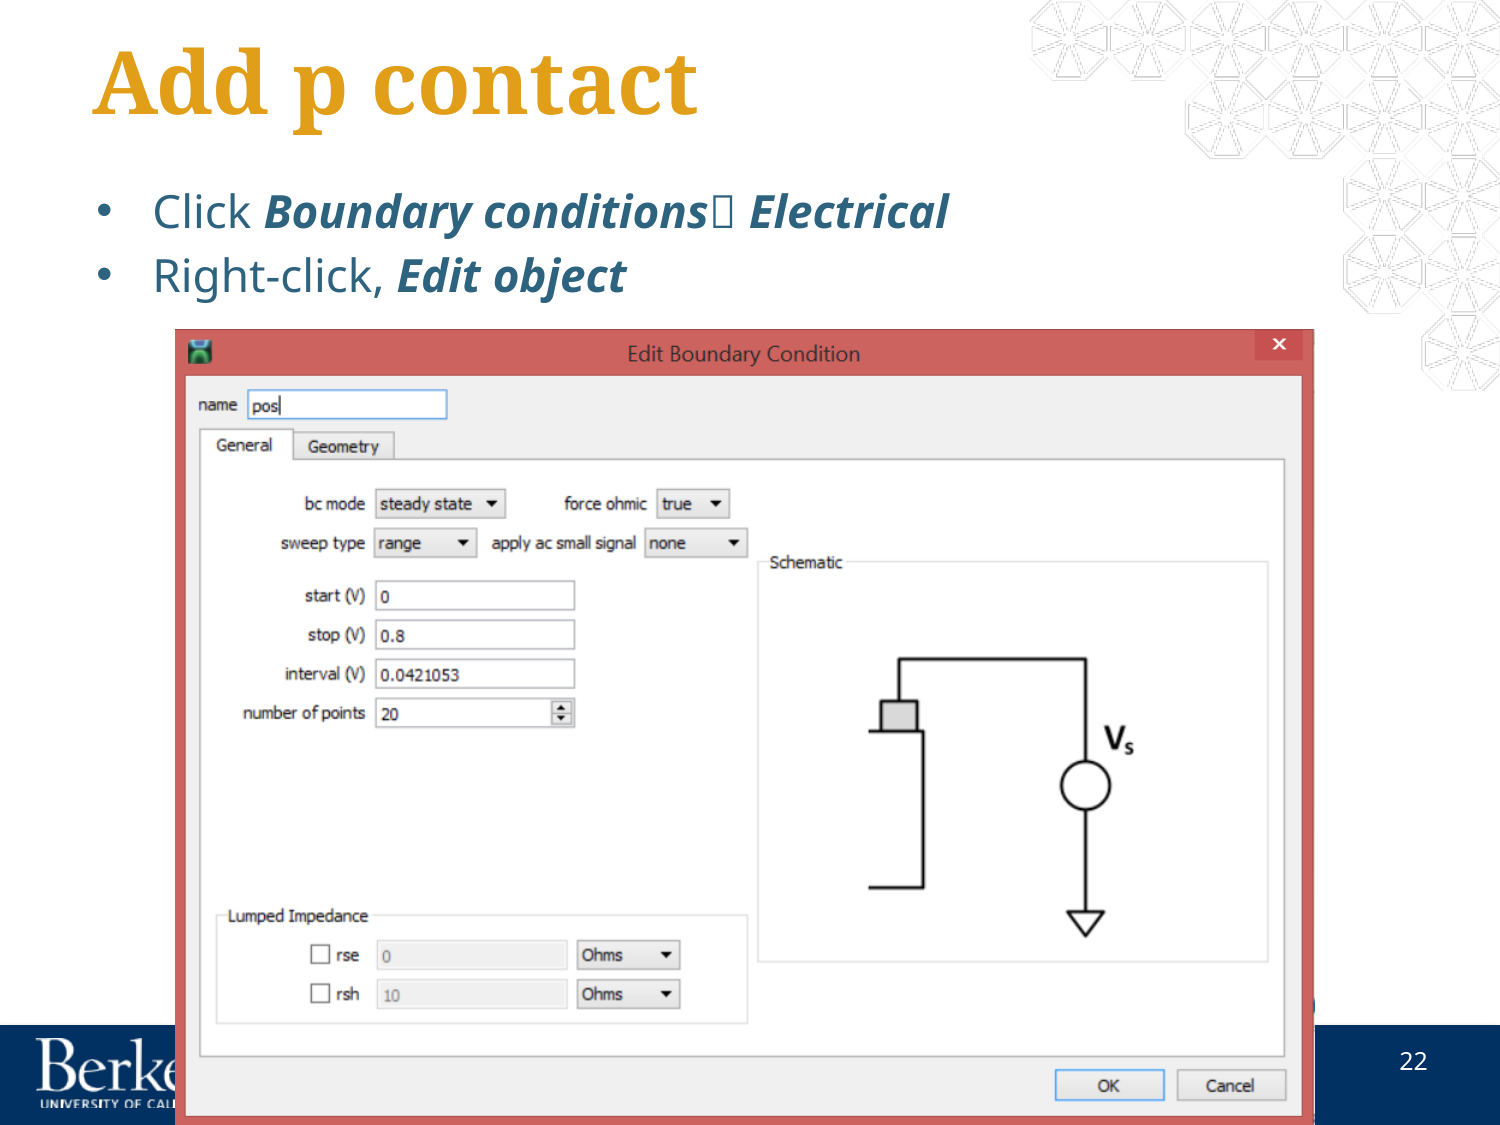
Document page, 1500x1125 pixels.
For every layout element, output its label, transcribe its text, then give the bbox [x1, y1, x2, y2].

text_box Click Boundary conditions Electrical Right-click, Edit object [81, 174, 1351, 906]
title Add p contact [77, 19, 1351, 175]
picture [175, 329, 1315, 1125]
